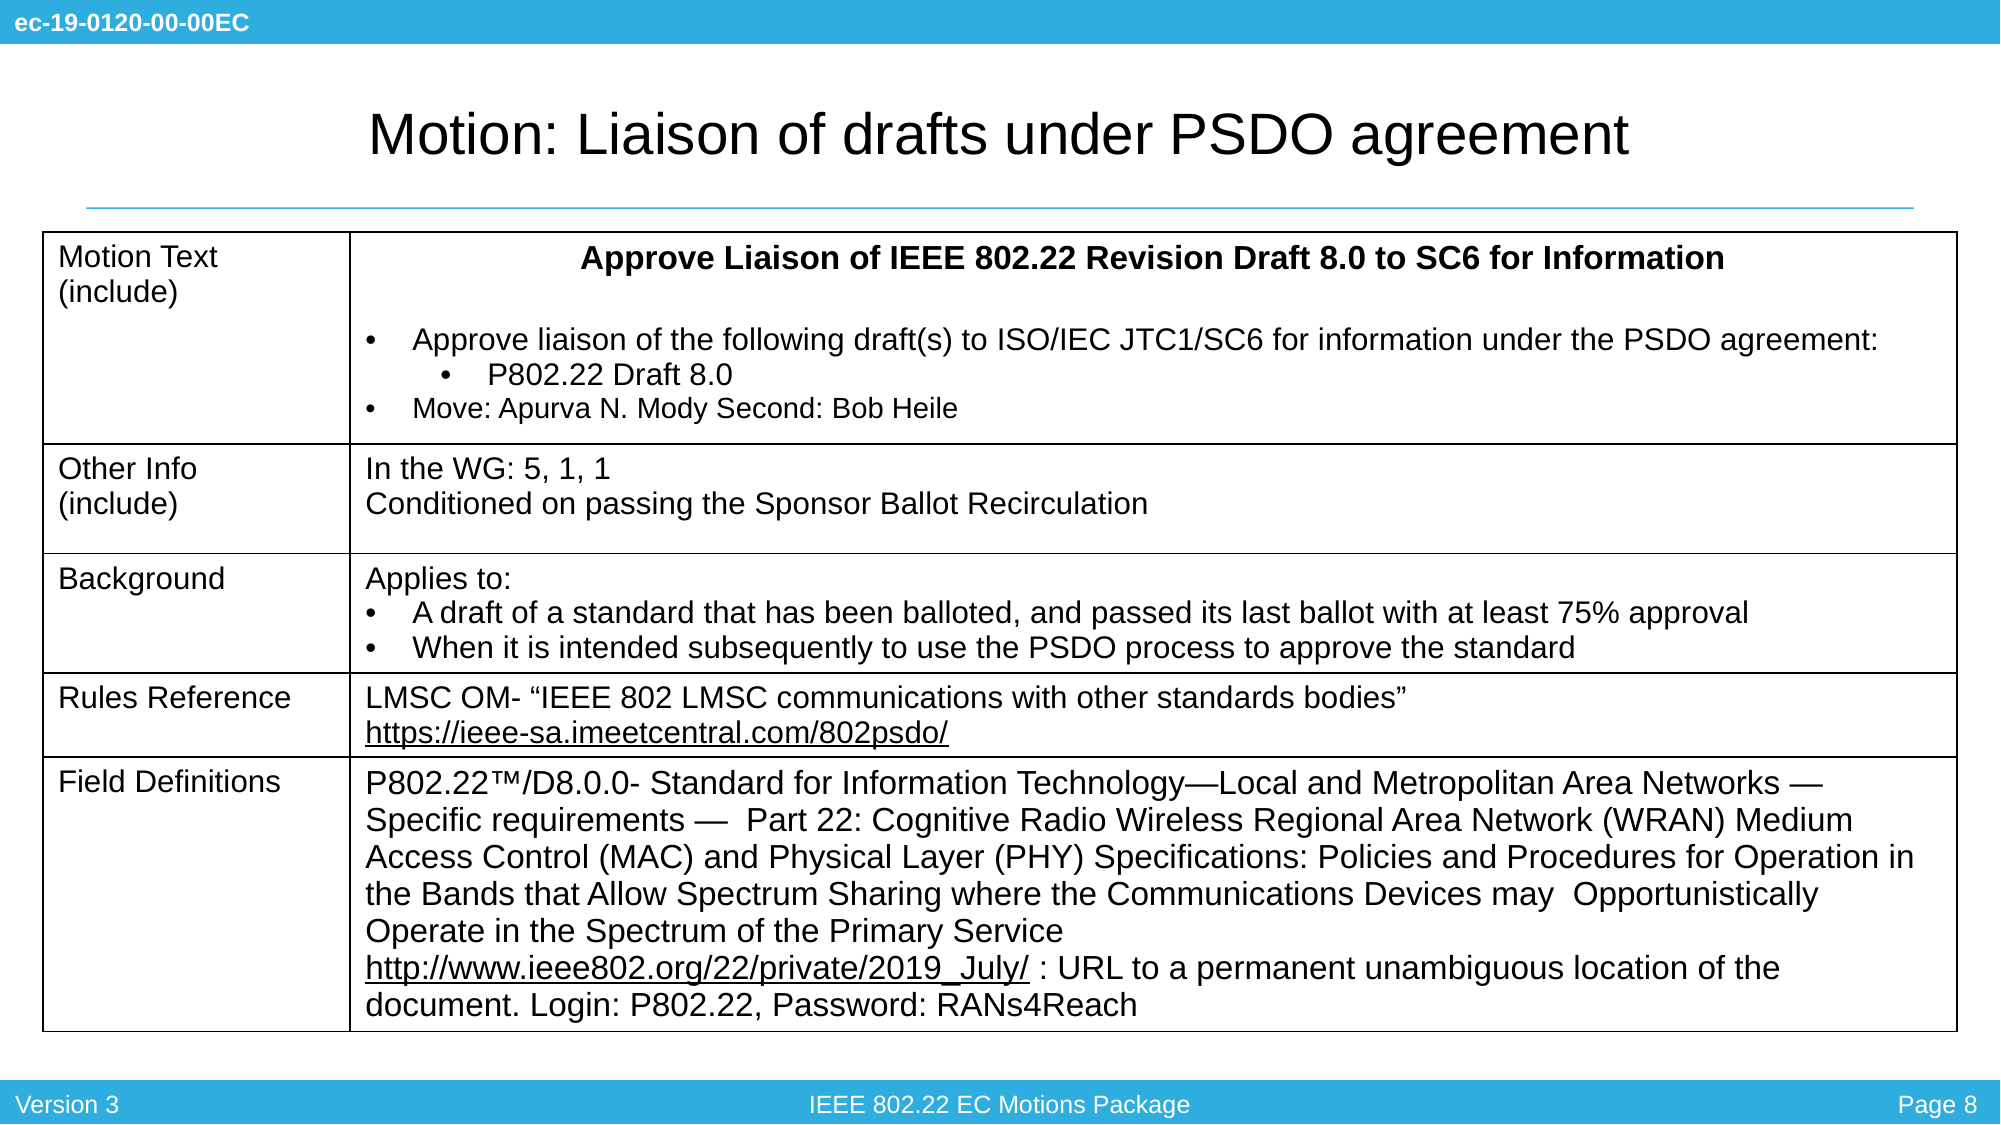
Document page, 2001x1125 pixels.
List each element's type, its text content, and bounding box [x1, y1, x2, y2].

table_header Motion Text (include) [44, 233, 349, 443]
table_cell Applies to: A draft of a standard that has been balloted, and passed its last ballot with at least 75% approval When it is intended subsequently to use the PSDO process to approve the standard [351, 554, 1956, 672]
table_cell LMSC OM- “IEEE 802 LMSC communications with other standards bodies” https://ieee-sa.imeetcentral.com/802psdo/ [351, 674, 1956, 756]
table_cell Rules Reference [44, 674, 349, 756]
table_cell Background [44, 554, 349, 672]
table_cell In the WG: 5, 1, 1 Conditioned on passing the Sponsor Ballot Recirculation [351, 445, 1956, 553]
table_header Approve Liaison of IEEE 802.22 Revision Draft 8.0 to SC6 for Information [351, 233, 1956, 315]
title Motion: Liaison of drafts under PSDO agreement [70, 66, 1930, 197]
table_cell Approve liaison of the following draft(s) to ISO/IEC JTC1/SC6 for information under the PSDO agreement: P802.22 Draft 8.0 Move: Apurva N. Mody Second: Bob Heile [351, 315, 1956, 443]
table_cell P802.22™/D8.0.0- Standard for Information Technology—Local and Metropolitan Area Networks — Specific requirements — Part 22: Cognitive Radio Wireless Regional Area Network (WRAN) Medium Access Control (MAC) and Physical Layer (PHY) Specifications: Policies and Procedures for Operation in the Bands that Allow Spectrum Sharing where the Communications Devices may Opportunistically Operate in the Spectrum of the Primary Service http://www.ieee802.org/22/private/2019_July/ : URL to a permanent unambiguous location of the document. Login: P802.22, Password: RANs4Reach [351, 758, 1956, 1031]
table_cell Other Info (include) [44, 445, 349, 553]
table_cell Field Definitions [44, 758, 349, 1031]
